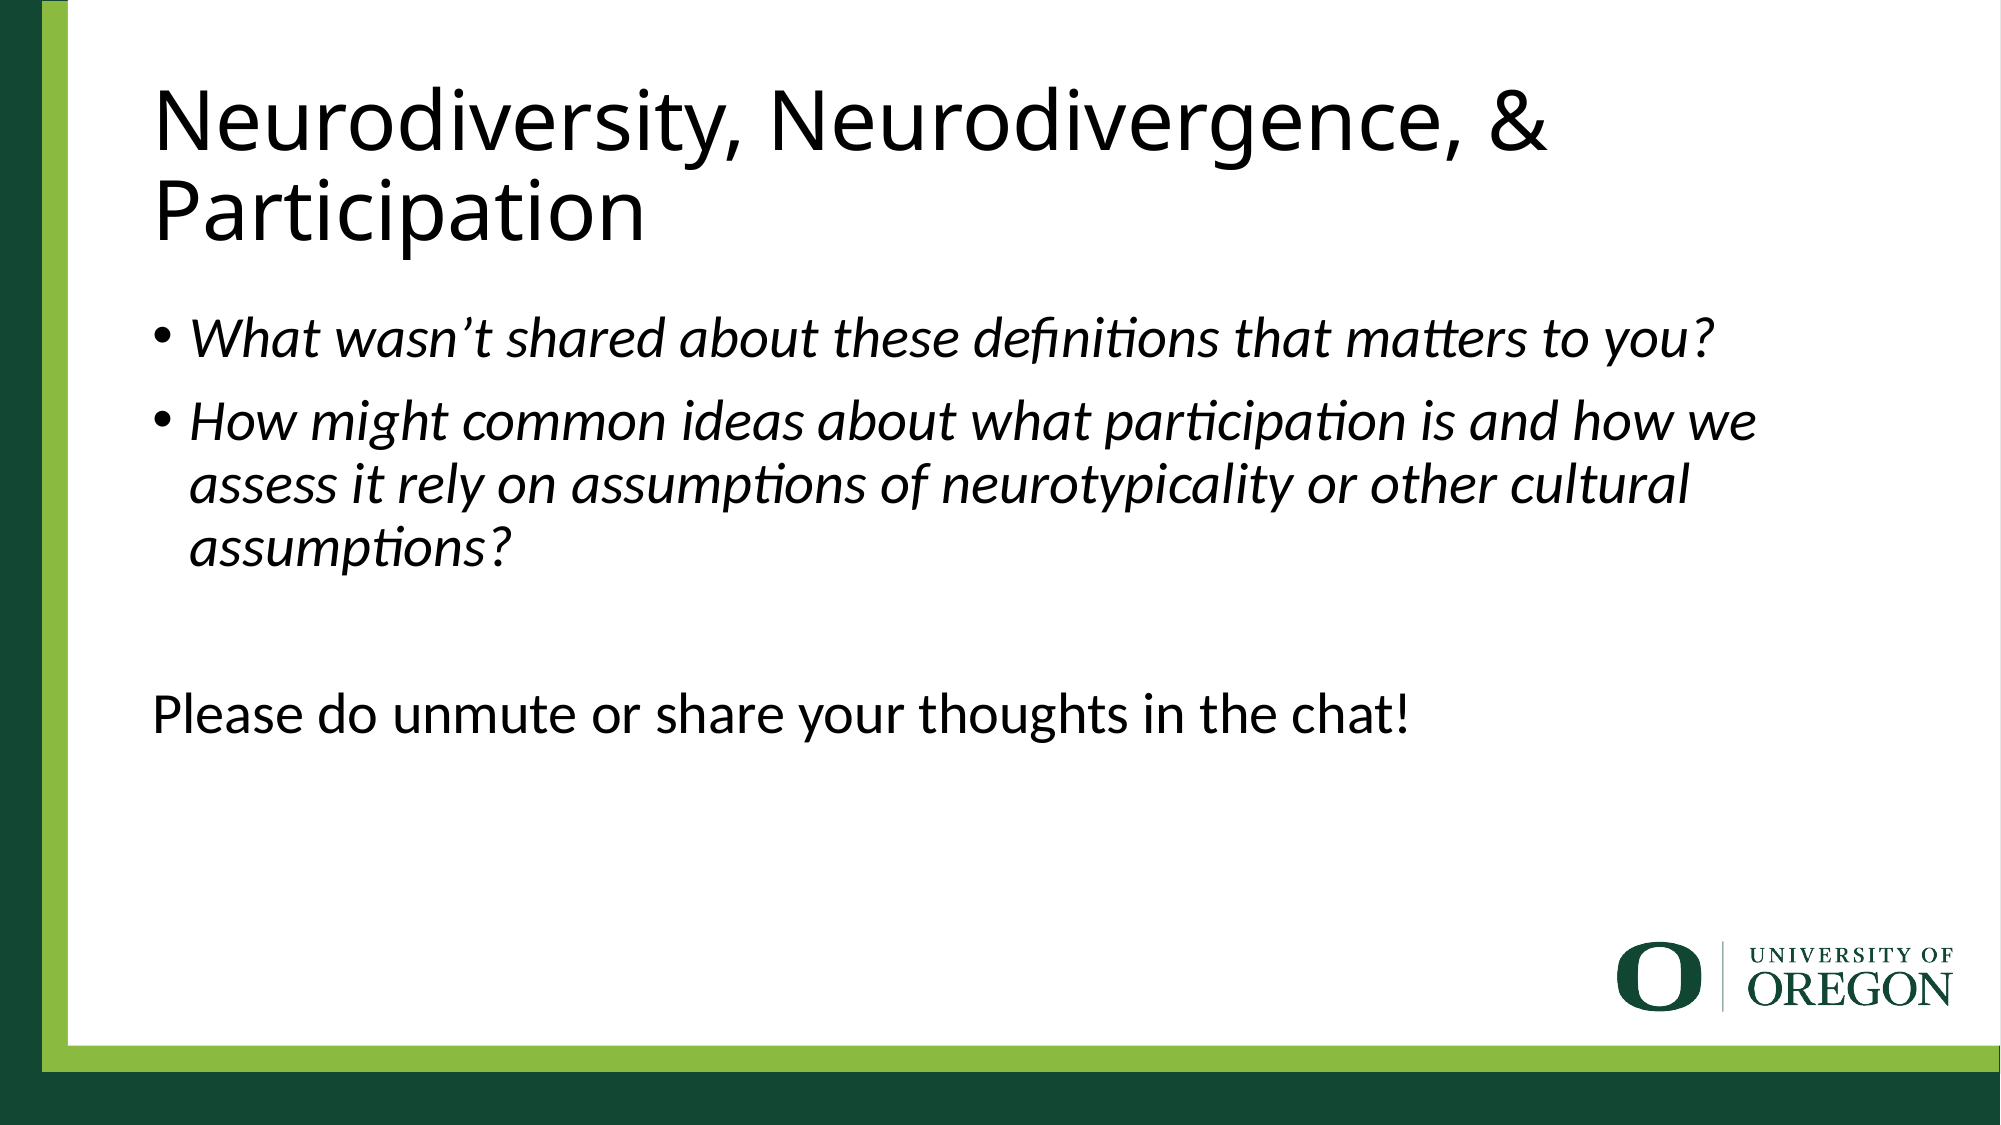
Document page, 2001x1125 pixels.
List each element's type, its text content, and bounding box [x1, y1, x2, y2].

picture [1617, 941, 1969, 1012]
title Neurodiversity, Neurodivergence, & Participation [137, 59, 1863, 278]
list What wasn’t shared about these definitions that matters to you? How might common ideas about what participation is and how we assess it rely on assumptions of neurotypicality or other cultural assumptions? Please do unmute or share your thoughts in the chat! [137, 299, 1863, 946]
